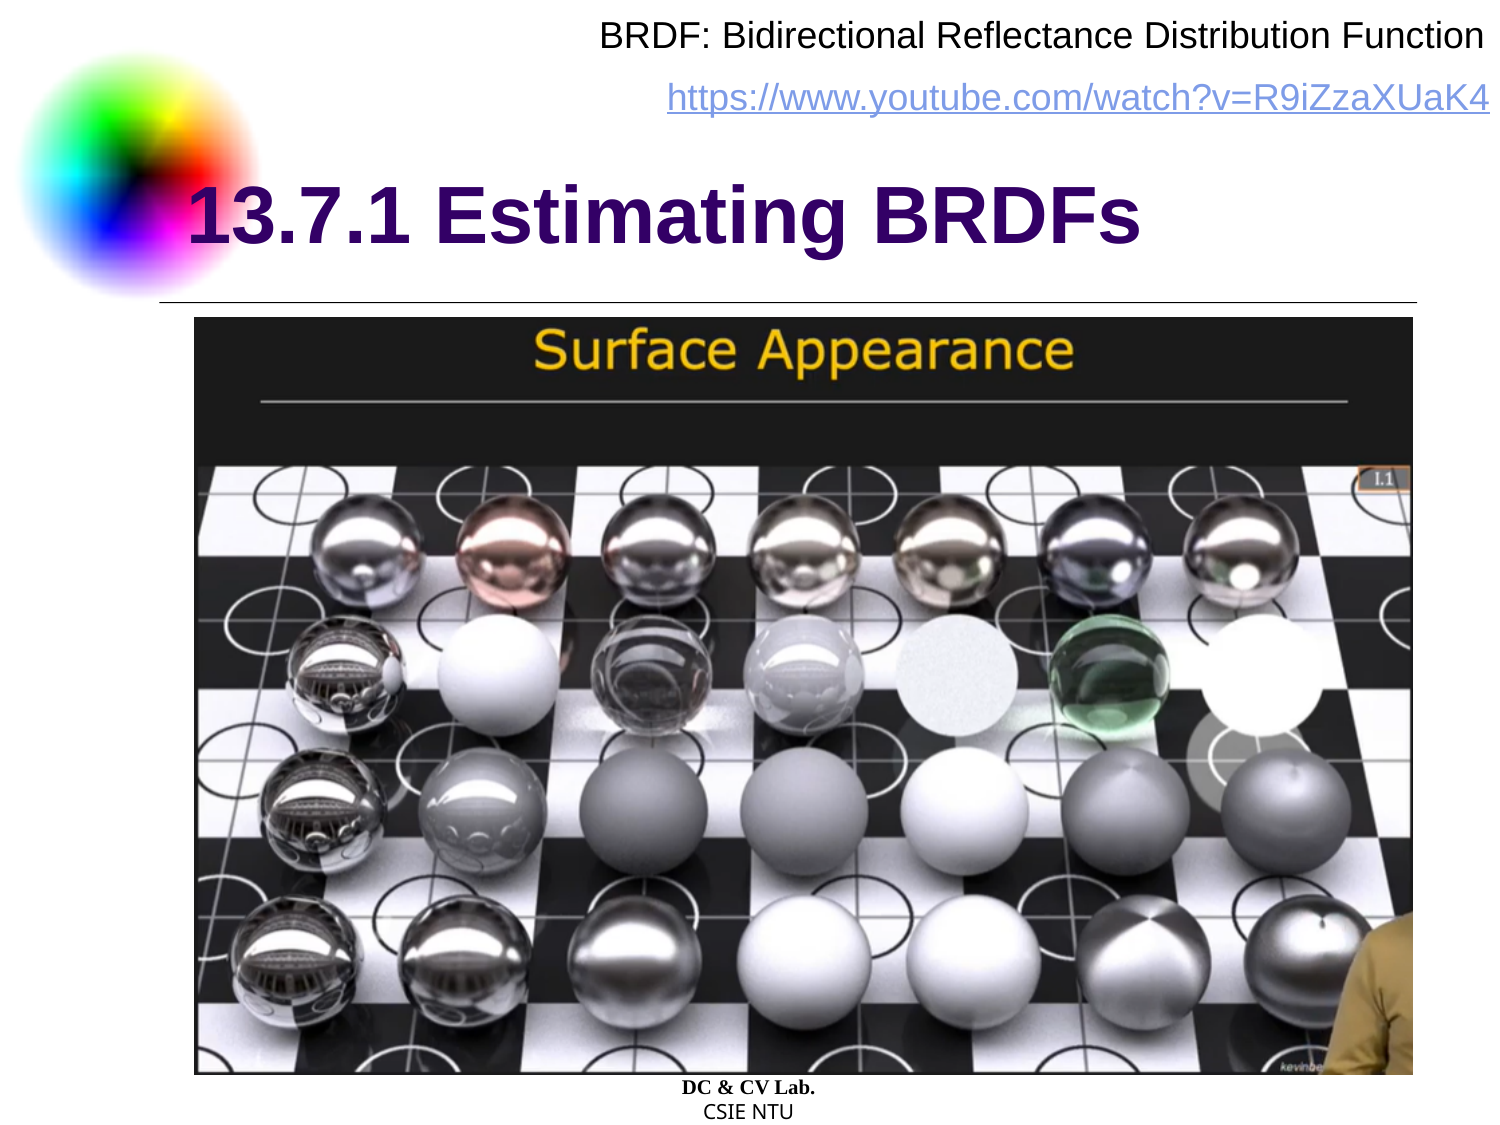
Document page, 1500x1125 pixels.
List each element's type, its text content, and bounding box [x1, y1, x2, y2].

text_box https://www.youtube.com/watch?v=R9iZzaXUaK4 [467, 65, 1500, 171]
title 13.7.1 Estimating BRDFs [171, 54, 1500, 268]
text_box BRDF: Bidirectional Reflectance Distribution Function [328, 4, 1500, 64]
footer DC & CV Lab. CSIE NTU [510, 1084, 987, 1125]
picture [0, 42, 1413, 1076]
